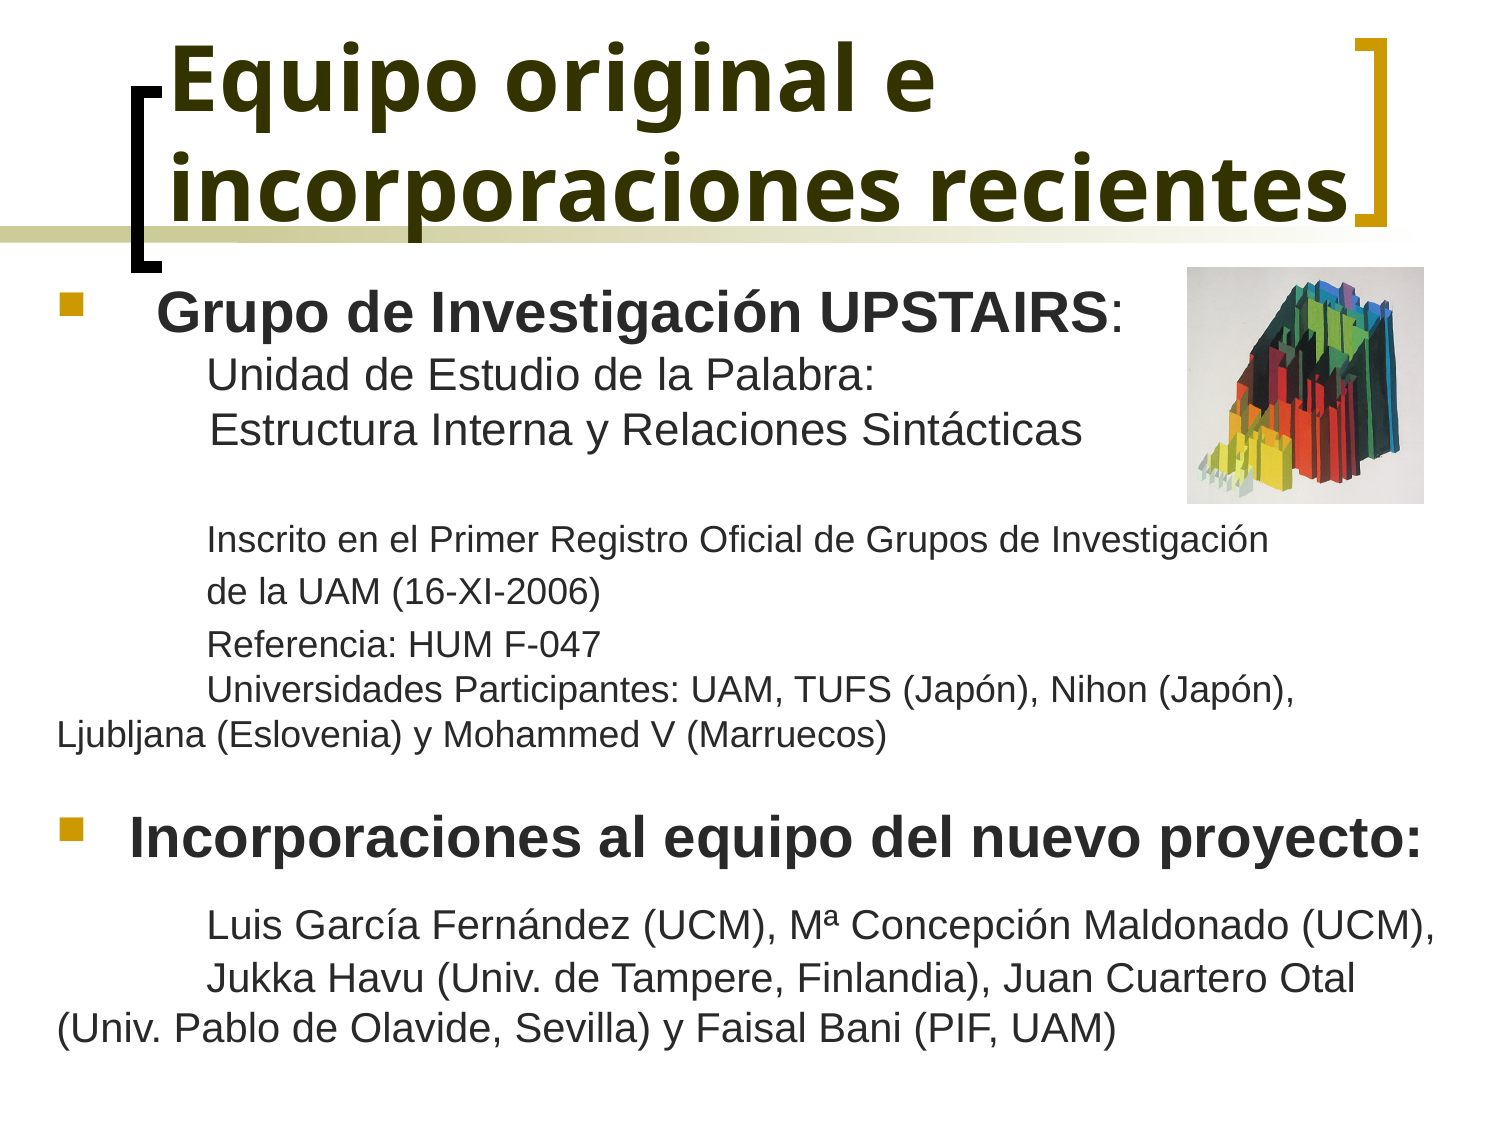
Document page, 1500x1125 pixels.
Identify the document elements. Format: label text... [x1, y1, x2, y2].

list Grupo de Investigación UPSTAIRS: Unidad de Estudio de la Palabra: Estructura Interna y Relaciones Sintácticas Inscrito en el Primer Registro Oficial de Grupos de Investigación de la UAM (16-XI-2006) Referencia: HUM F-047 Universidades Participantes: UAM, TUFS (Japón), Nihon (Japón), Ljubljana (Eslovenia) y Mohammed V (Marruecos) Incorporaciones al equipo del nuevo proyecto: Luis García Fernández (UCM), Mª Concepción Maldonado (UCM), Jukka Havu (Univ. de Tampere, Finlandia), Juan Cuartero Otal (Univ. Pablo de Olavide, Sevilla) y Faisal Bani (PIF, UAM) [41, 267, 1471, 1094]
title Equipo original e incorporaciones recientes [152, 15, 1376, 248]
picture [1186, 266, 1424, 504]
